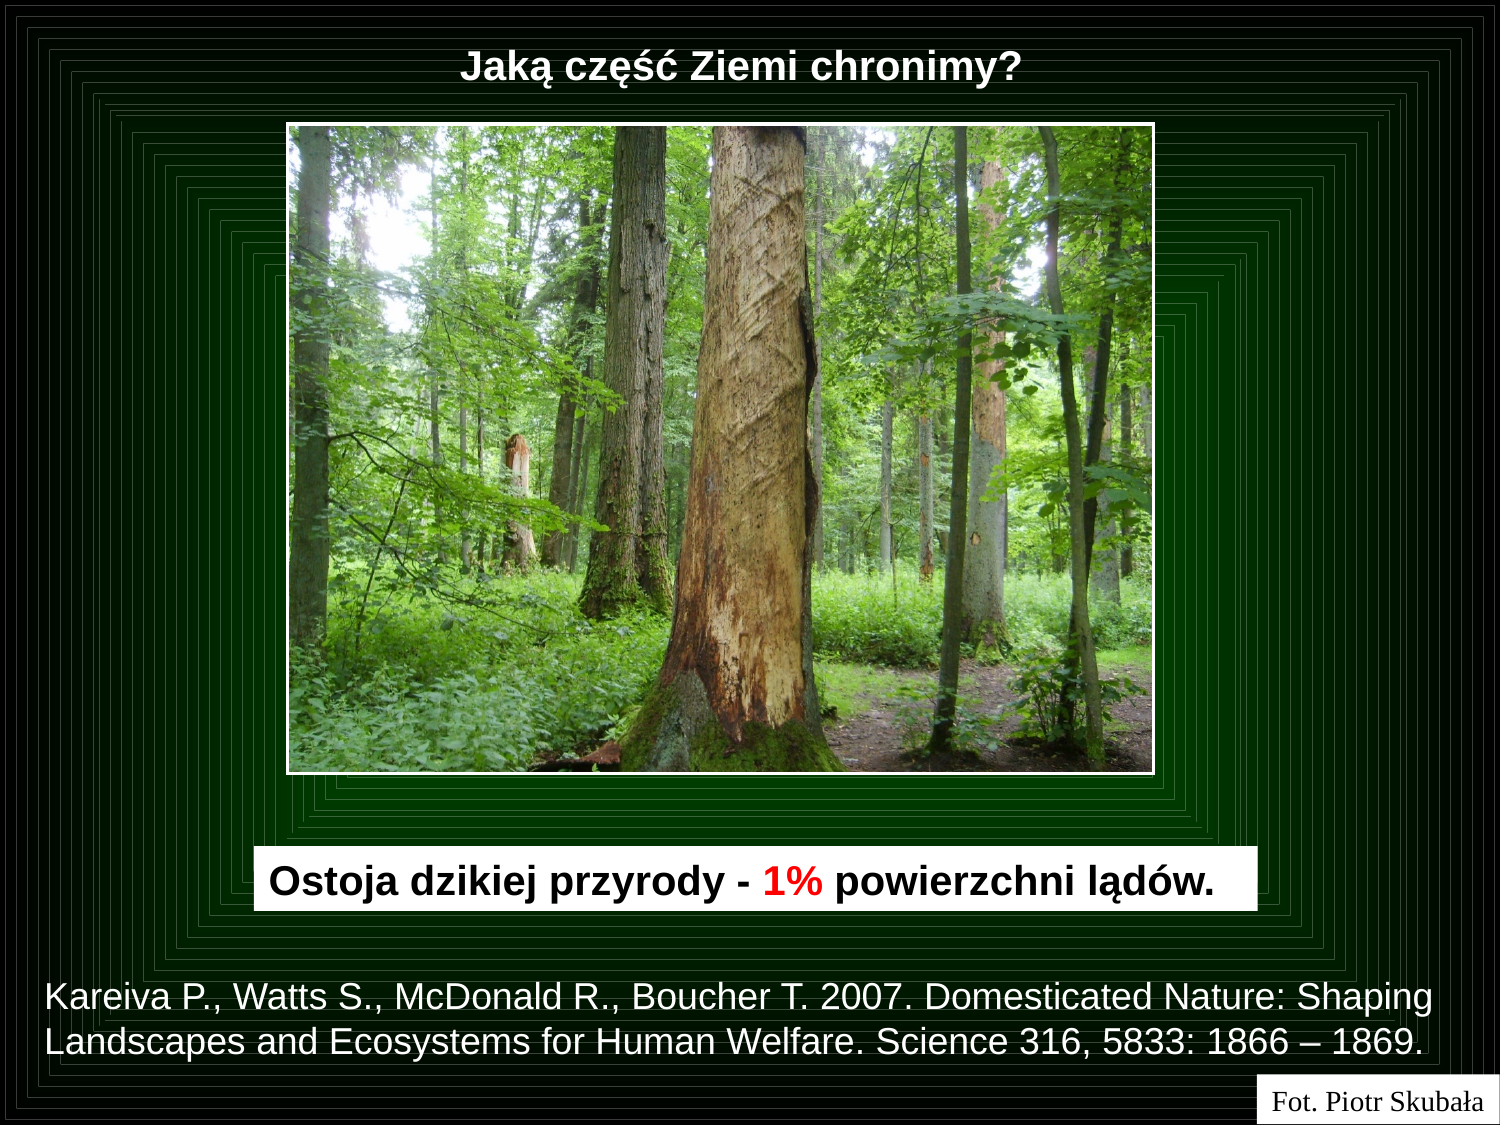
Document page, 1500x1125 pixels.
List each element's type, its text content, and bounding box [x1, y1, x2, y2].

text_box Fot. Piotr Skubała [1256, 1074, 1500, 1125]
text_box Jaką część Ziemi chronimy? [445, 30, 1050, 96]
text_box Ostoja dzikiej przyrody - 1% powierzchni lądów. [253, 846, 1258, 911]
picture [289, 125, 1152, 773]
text_box Kareiva P., Watts S., McDonald R., Boucher T. 2007. Domesticated Nature: Shaping Landscapes and Ecosystems for Human Welfare. Science 316, 5833: 1866 – 1869. [29, 964, 1465, 1069]
